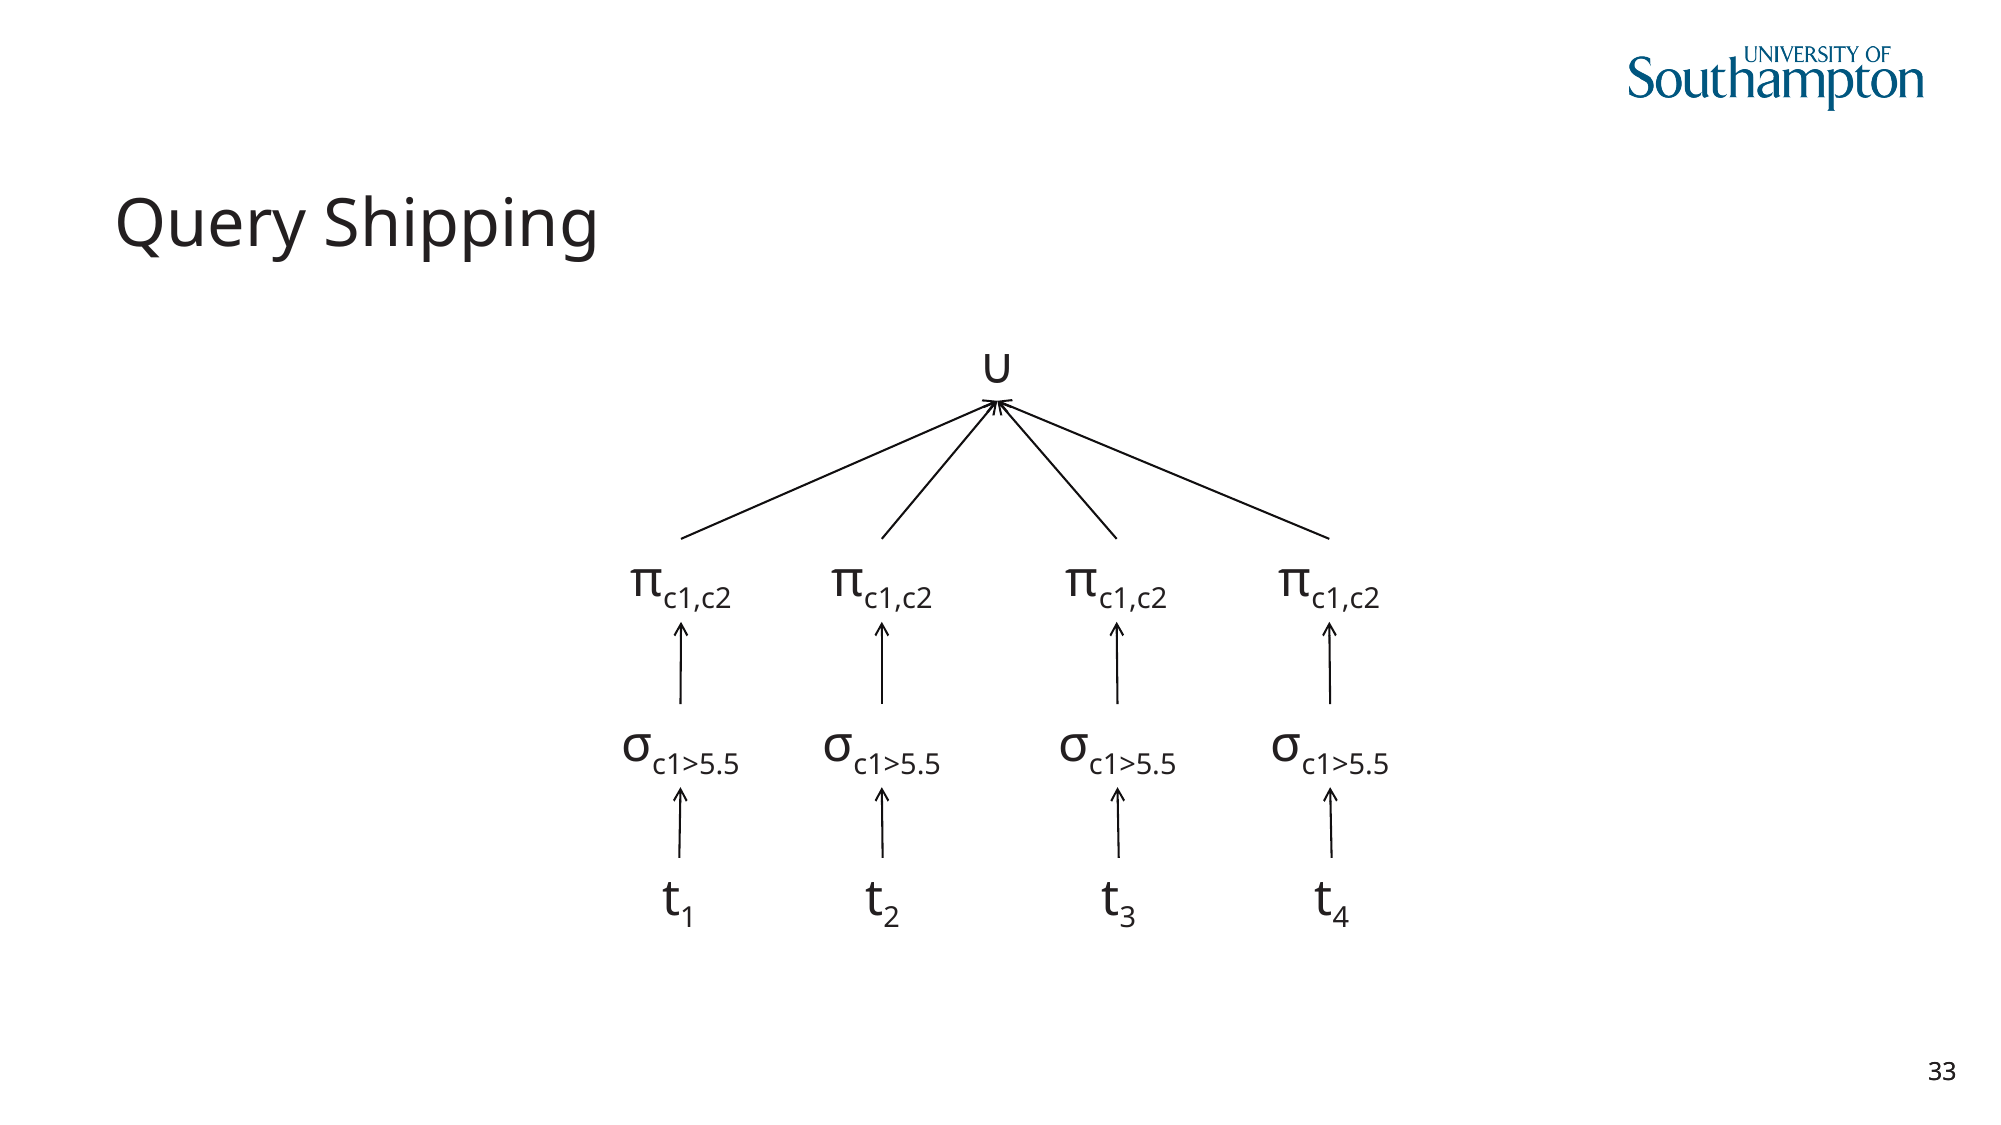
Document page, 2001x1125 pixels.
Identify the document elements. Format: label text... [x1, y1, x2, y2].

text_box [997, 401, 1330, 539]
text_box ∪ [964, 326, 1031, 401]
text_box πc1,c2 [1248, 538, 1411, 622]
text_box t2 [850, 857, 915, 941]
picture [1629, 46, 1924, 111]
picture [1629, 71, 1648, 95]
text_box πc1,c2 [799, 539, 965, 622]
text_box σc1>5.5 [1236, 704, 1425, 788]
text_box t3 [1086, 857, 1151, 941]
text_box σc1>5.5 [787, 704, 977, 788]
title Query Shipping [102, 113, 1898, 268]
text_box πc1,c2 [1035, 539, 1198, 622]
picture [1869, 48, 1877, 60]
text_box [881, 401, 997, 539]
text_box σc1>5.5 [586, 704, 775, 788]
text_box σc1>5.5 [1023, 704, 1212, 788]
text_box t4 [1299, 857, 1364, 941]
text_box t1 [647, 857, 712, 941]
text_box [680, 401, 881, 539]
text_box πc1,c2 [598, 538, 764, 622]
slide_number 33 [1897, 1046, 1969, 1094]
